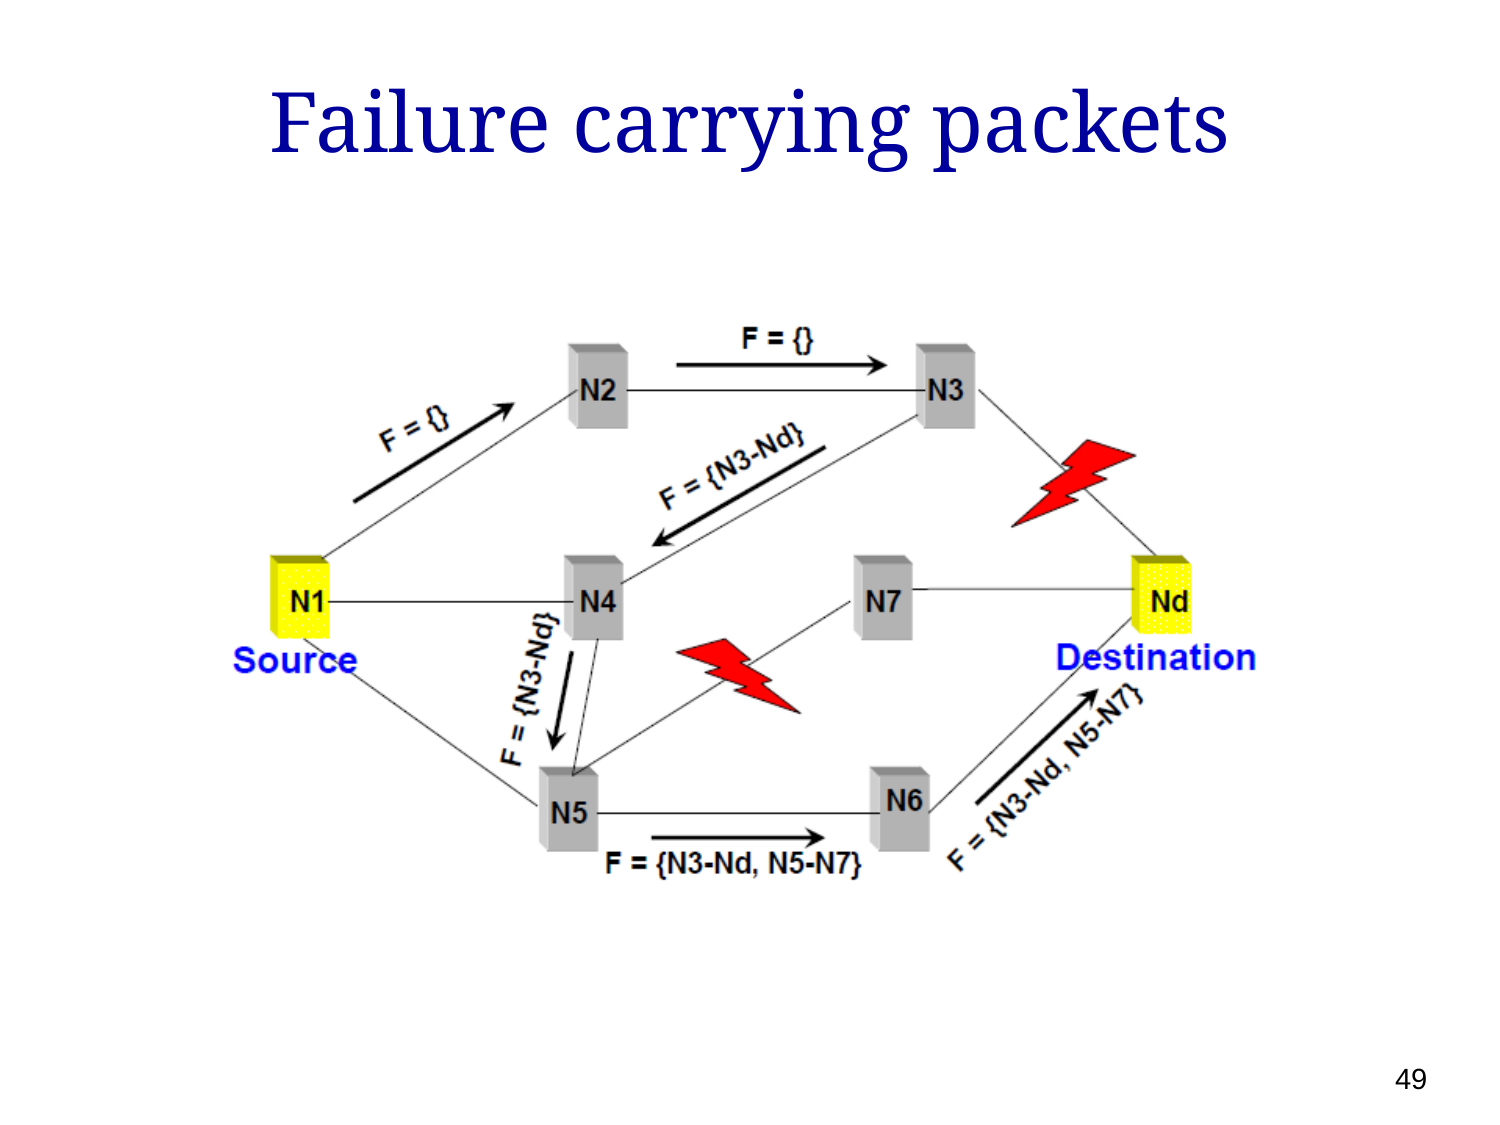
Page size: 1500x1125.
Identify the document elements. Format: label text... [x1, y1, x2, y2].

slide_number 49 [1092, 1024, 1443, 1103]
picture [199, 299, 1279, 924]
title Failure carrying packets [74, 47, 1426, 191]
